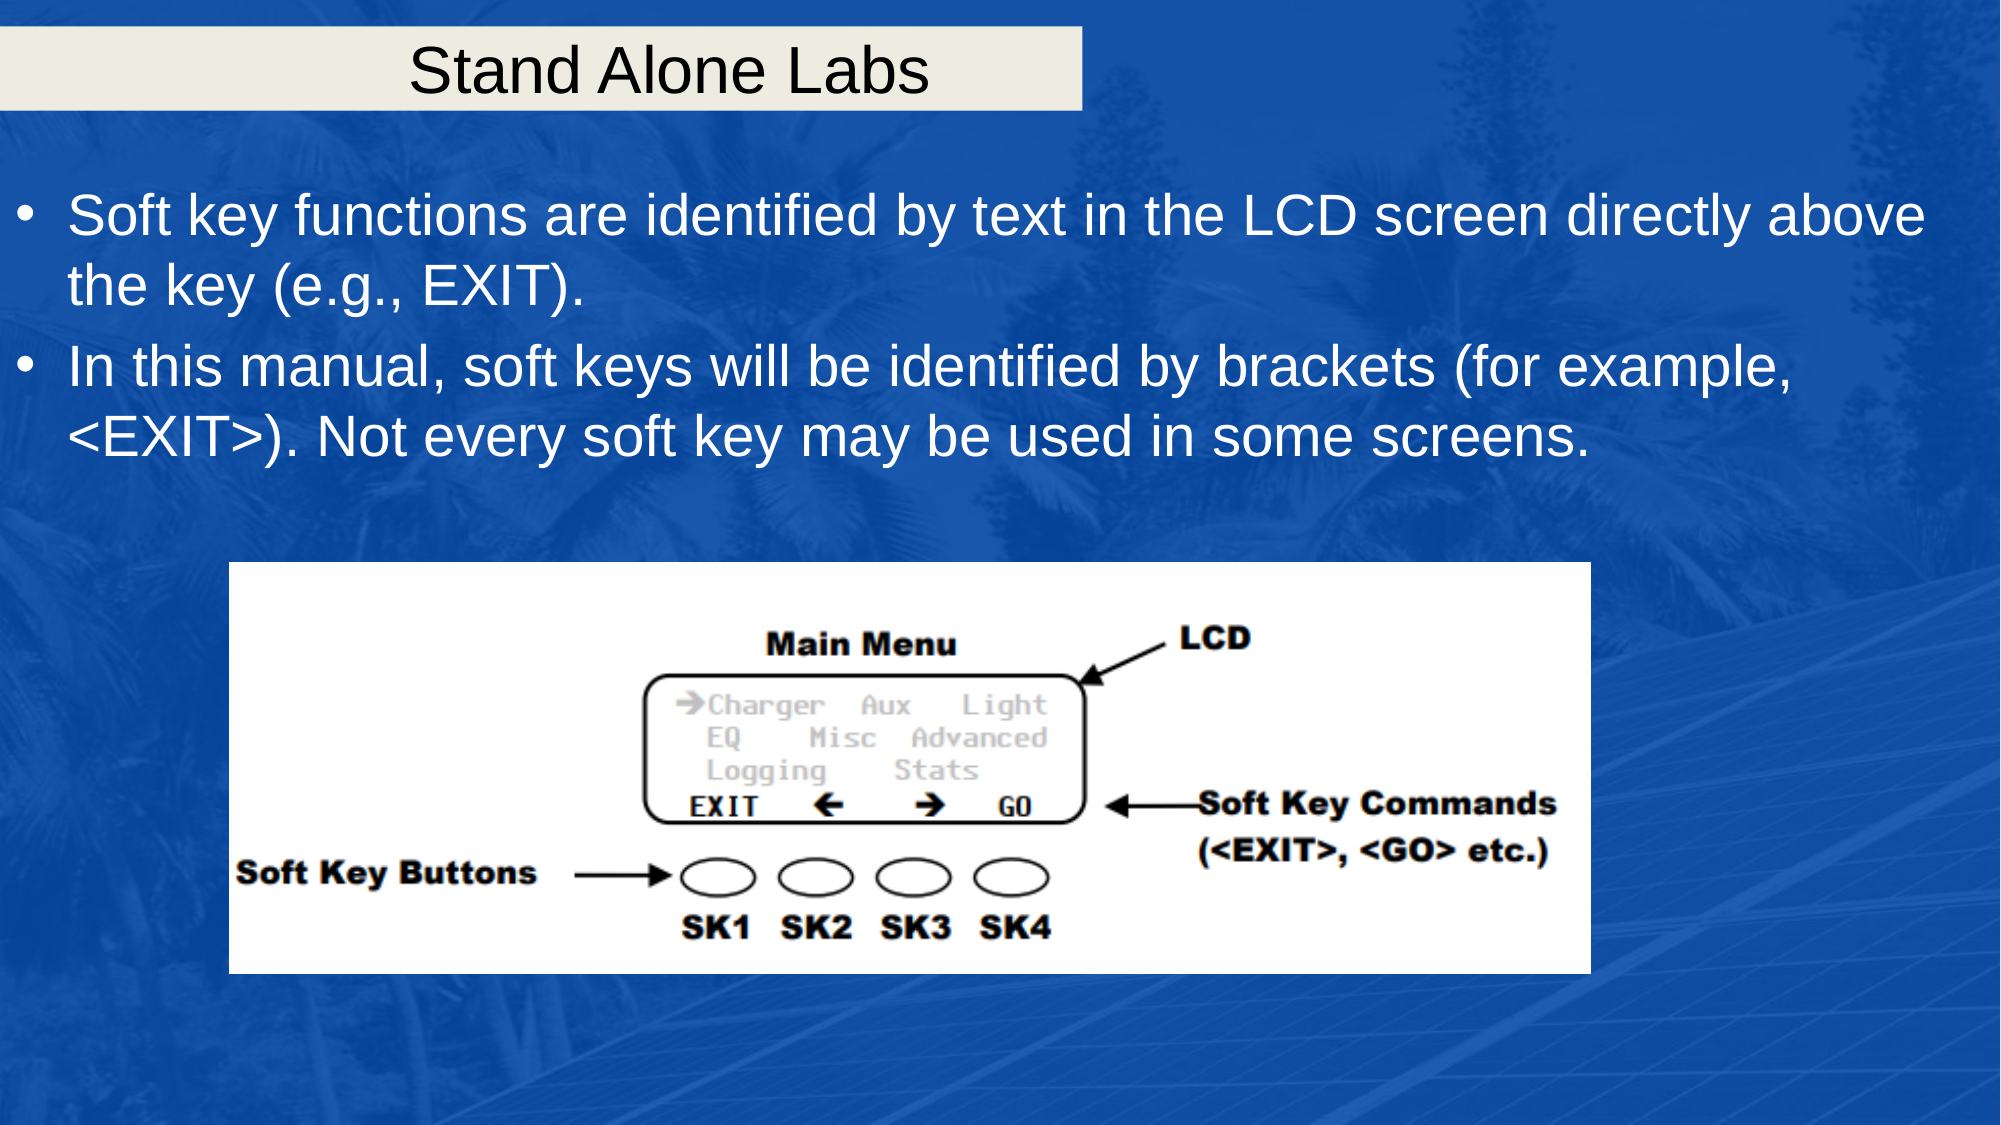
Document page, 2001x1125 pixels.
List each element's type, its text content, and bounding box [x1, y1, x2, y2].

title Stand Alone Labs [274, 11, 1066, 123]
list Soft key functions are identified by text in the LCD screen directly above the key (e.g., EXIT). In this manual, soft keys will be identified by brackets (for example, <EXIT>). Not every soft key may be used in some screens. [0, 169, 2000, 1114]
picture [0, 0, 2001, 1125]
picture [229, 562, 1591, 974]
